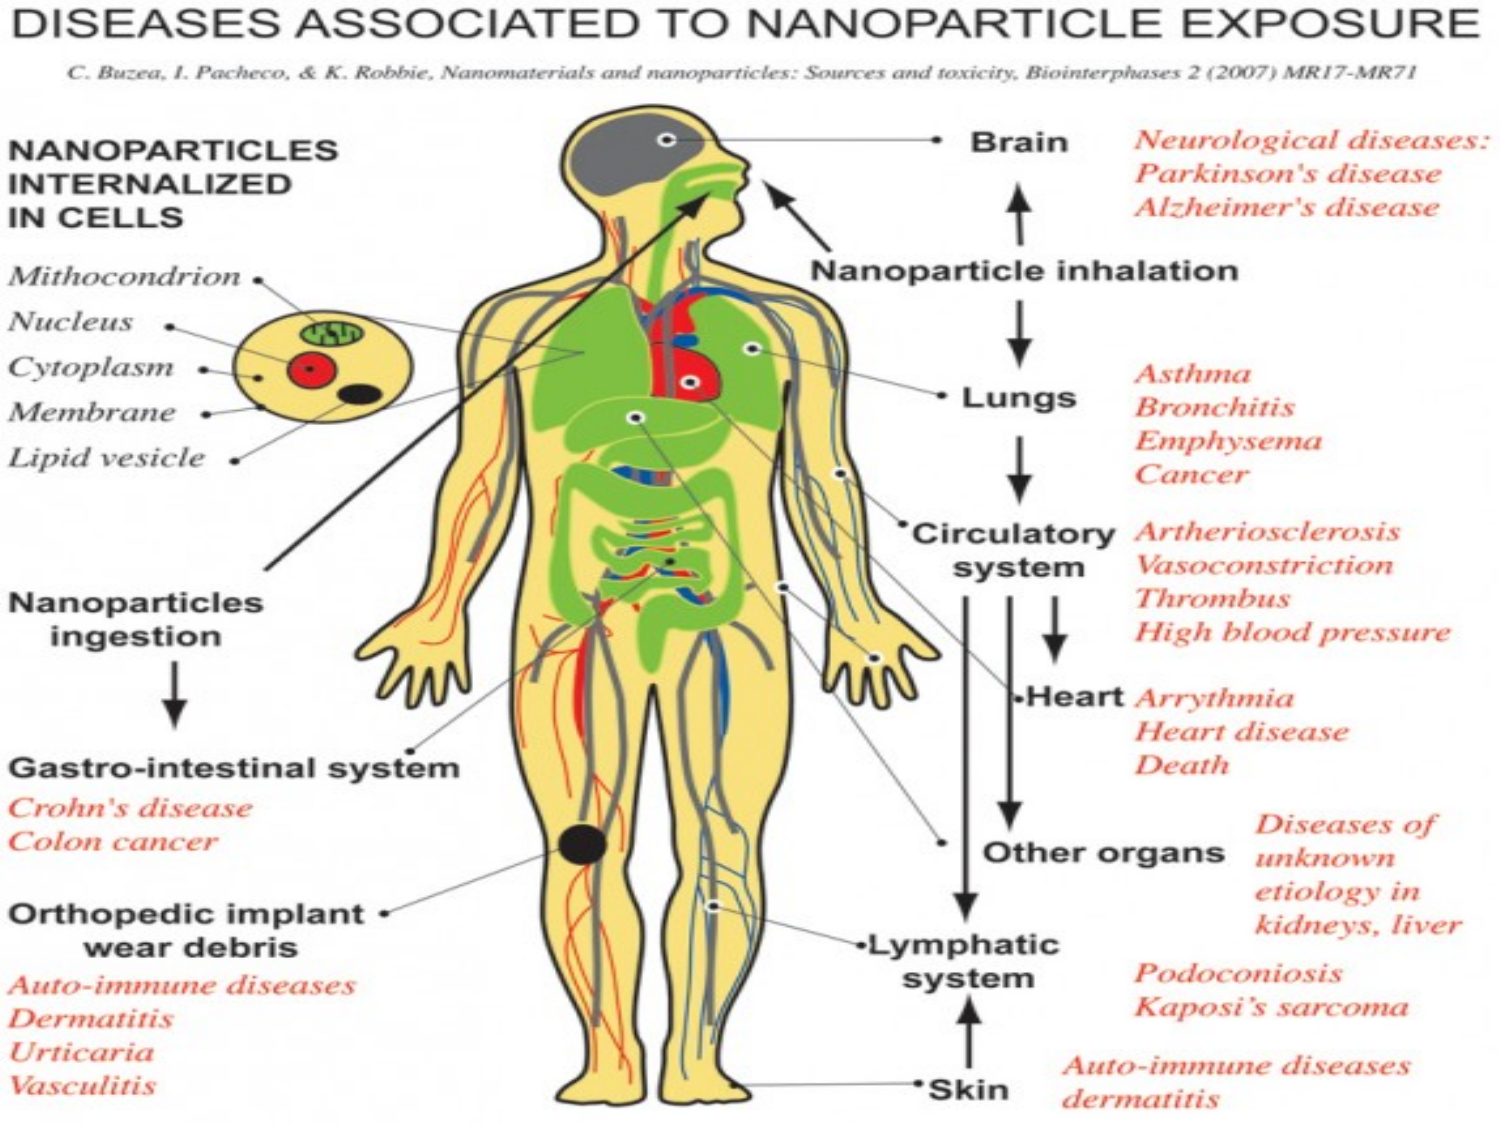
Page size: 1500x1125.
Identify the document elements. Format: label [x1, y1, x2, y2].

list [0, 0, 1500, 1125]
